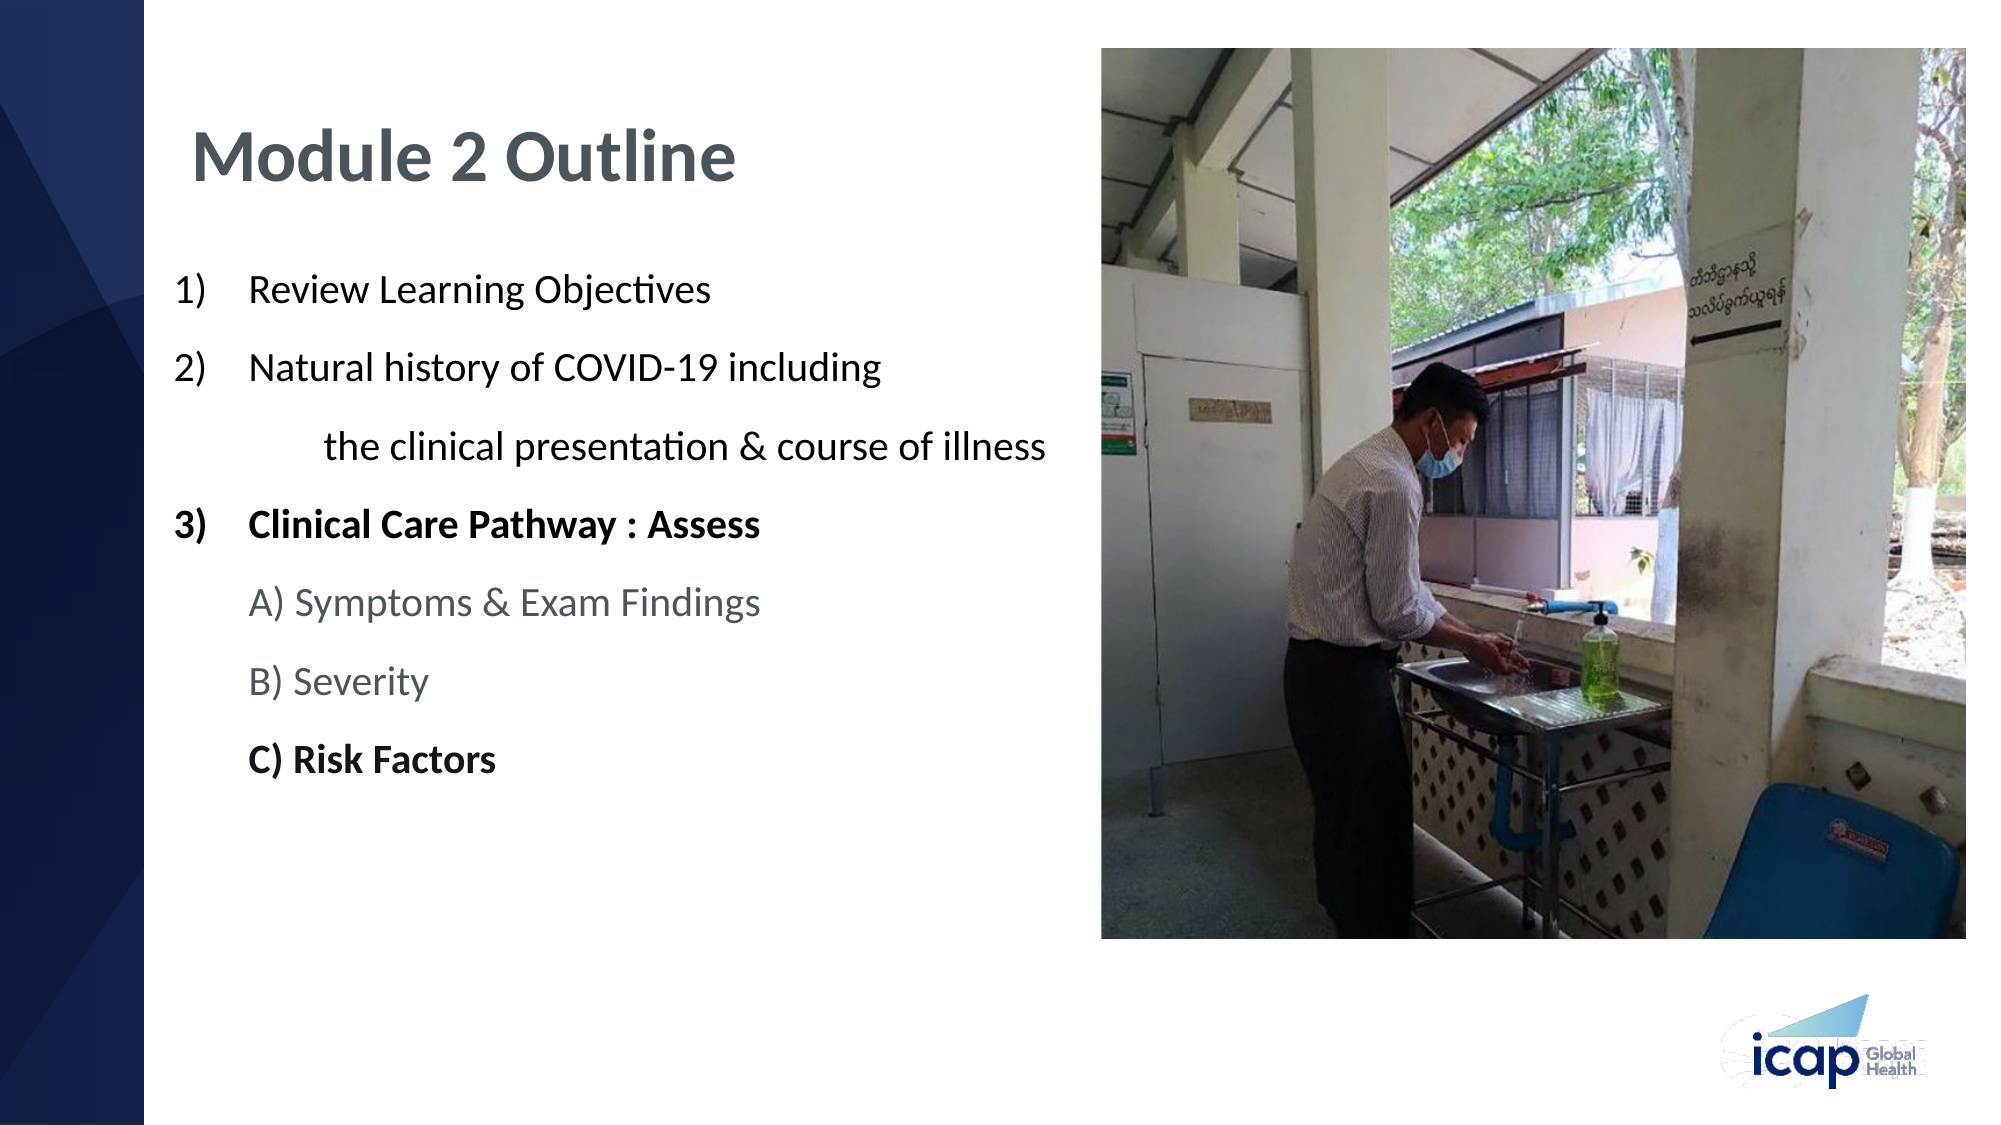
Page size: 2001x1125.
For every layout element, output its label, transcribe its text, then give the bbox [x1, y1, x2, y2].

picture [1100, 48, 1970, 939]
picture [1753, 994, 1916, 1089]
title Module 2 Outline [176, 117, 1095, 211]
list Review Learning Objectives Natural history of COVID-19 including the clinical presentation & course of illness Clinical Care Pathway : Assess A) Symptoms & Exam Findings B) Severity C) Risk Factors [158, 234, 1786, 971]
picture [0, 0, 144, 1125]
